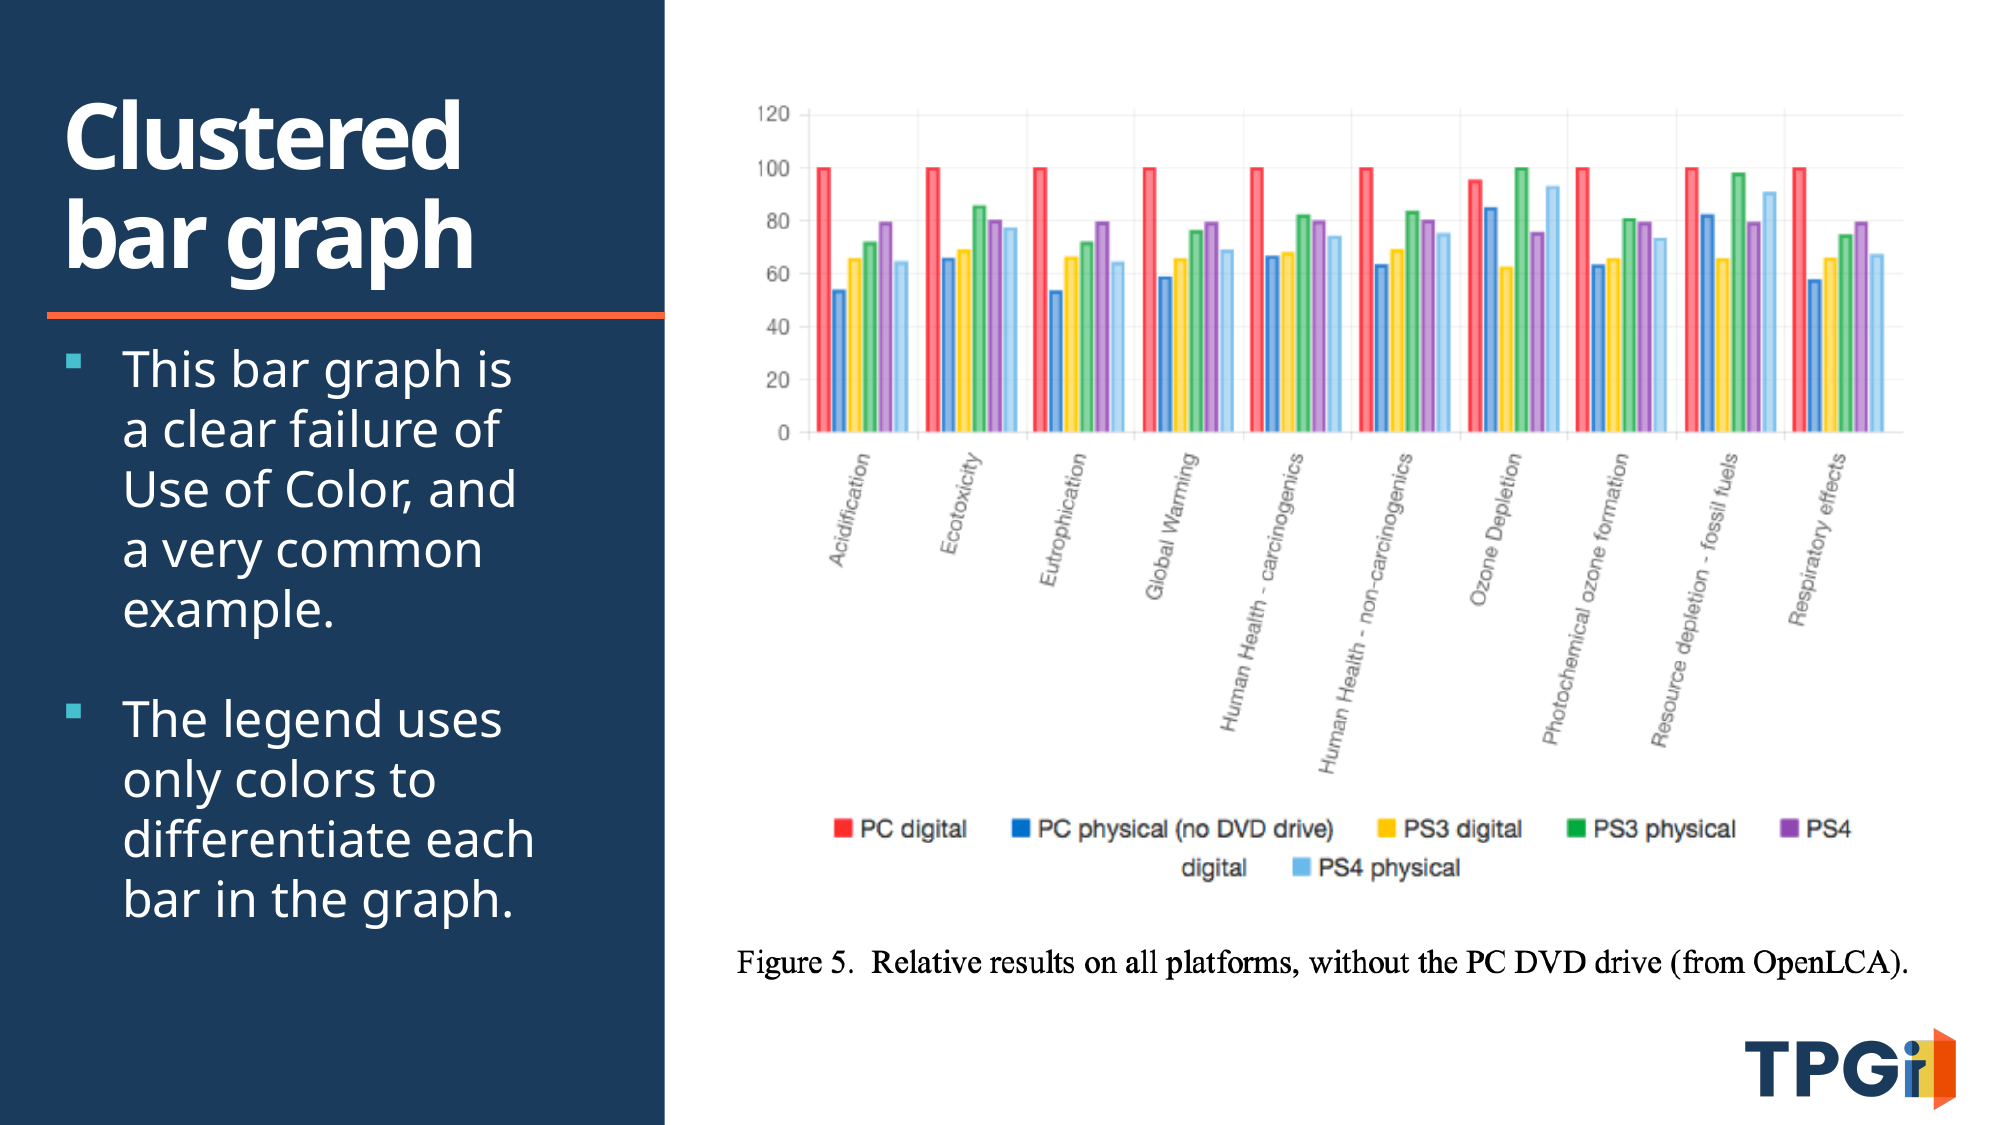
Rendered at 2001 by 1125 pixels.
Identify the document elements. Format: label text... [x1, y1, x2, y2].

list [731, 77, 1937, 1015]
list This bar graph is a clear failure of Use of Color, and a very common example. The legend uses only colors to differentiate each bar in the graph. [47, 330, 557, 1014]
title Clustered bar graph [47, 77, 557, 296]
picture [1745, 1028, 1956, 1110]
